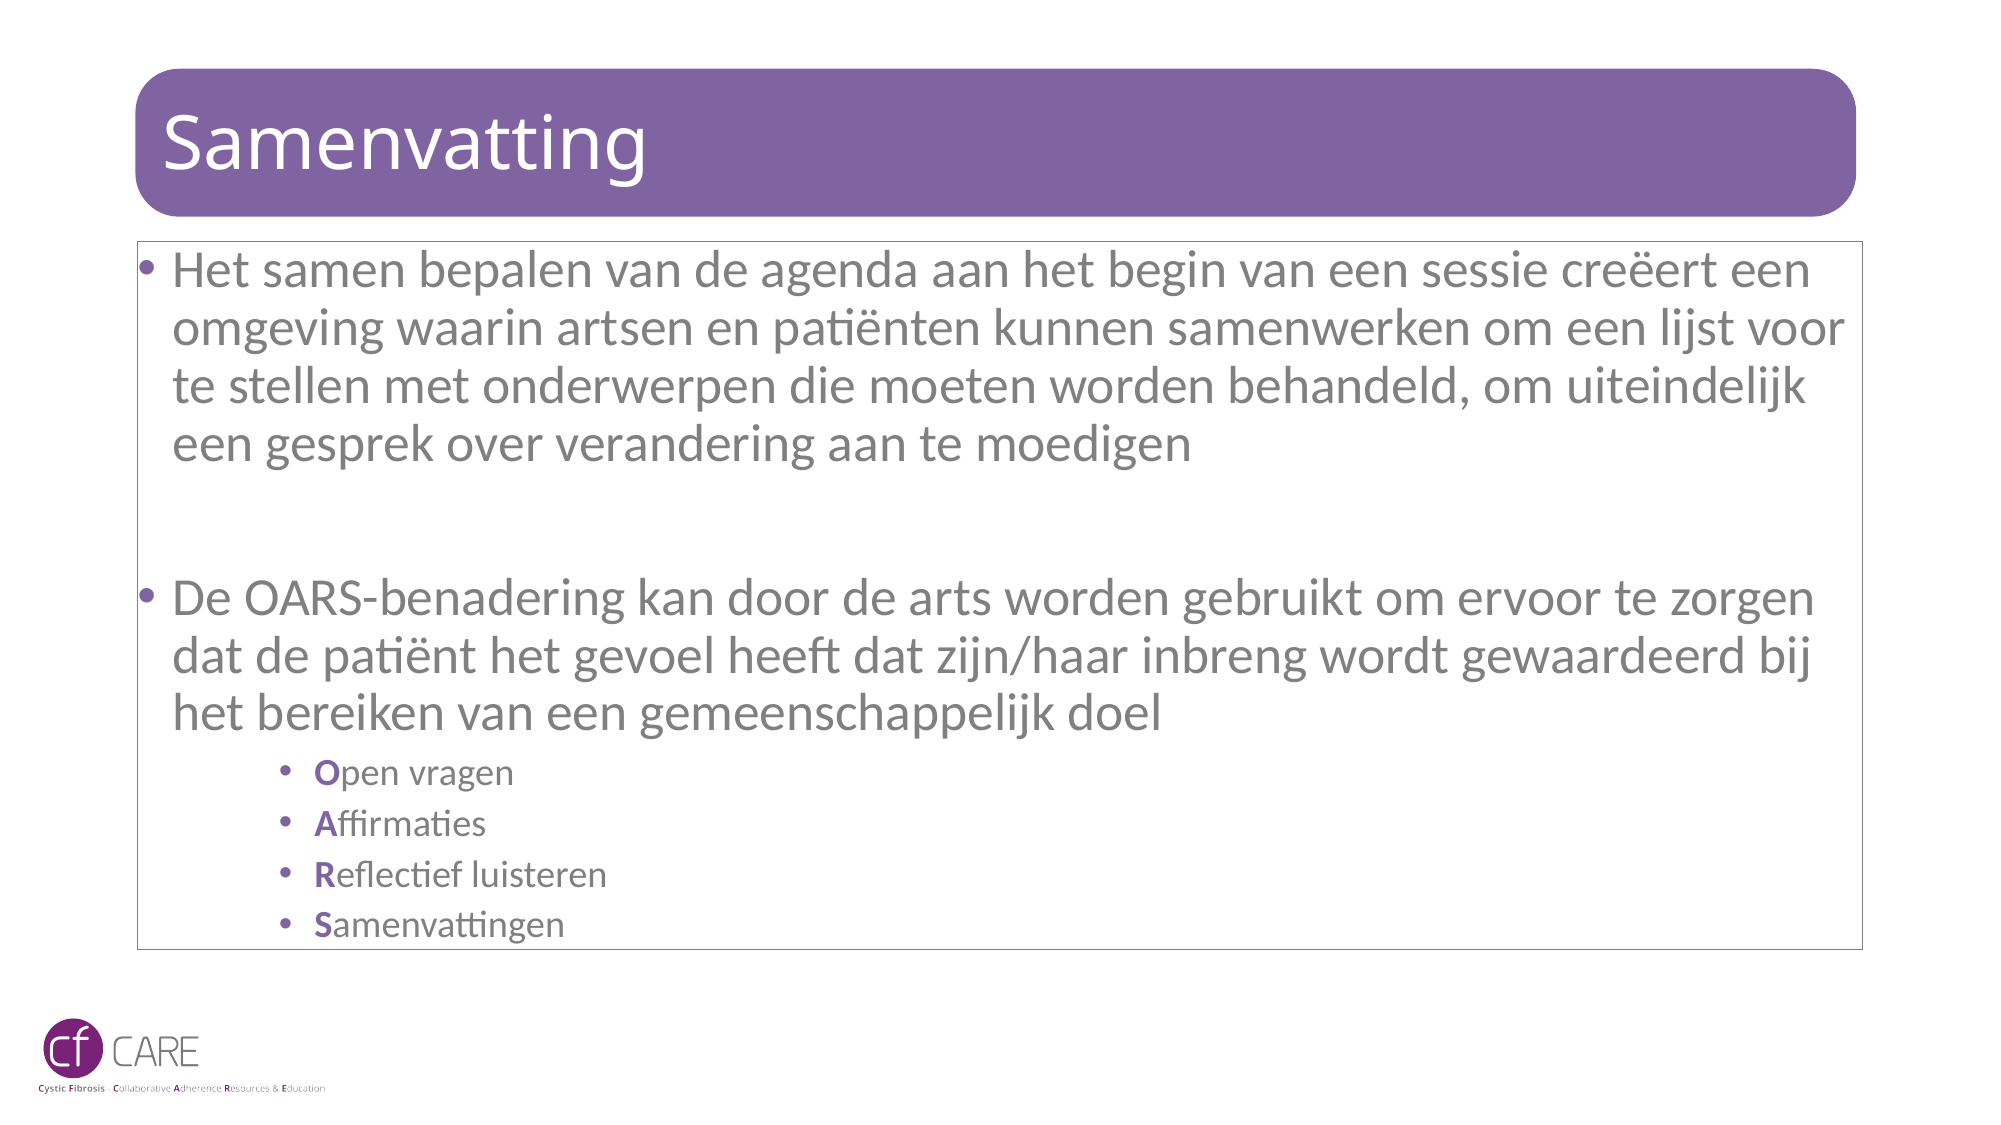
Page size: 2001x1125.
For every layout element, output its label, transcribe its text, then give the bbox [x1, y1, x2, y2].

title Samenvatting [162, 93, 1840, 203]
picture [33, 1013, 332, 1100]
list Het samen bepalen van de agenda aan het begin van een sessie creëert een omgeving waarin artsen en patiënten kunnen samenwerken om een lijst voor te stellen met onderwerpen die moeten worden behandeld, om uiteindelijk een gesprek over verandering aan te moedigen De OARS-benadering kan door de arts worden gebruikt om ervoor te zorgen dat de patiënt het gevoel heeft dat zijn/haar inbreng wordt gewaardeerd bij het bereiken van een gemeenschappelijk doel Open vragen Affirmaties Reflectief luisteren Samenvattingen [137, 241, 1863, 950]
